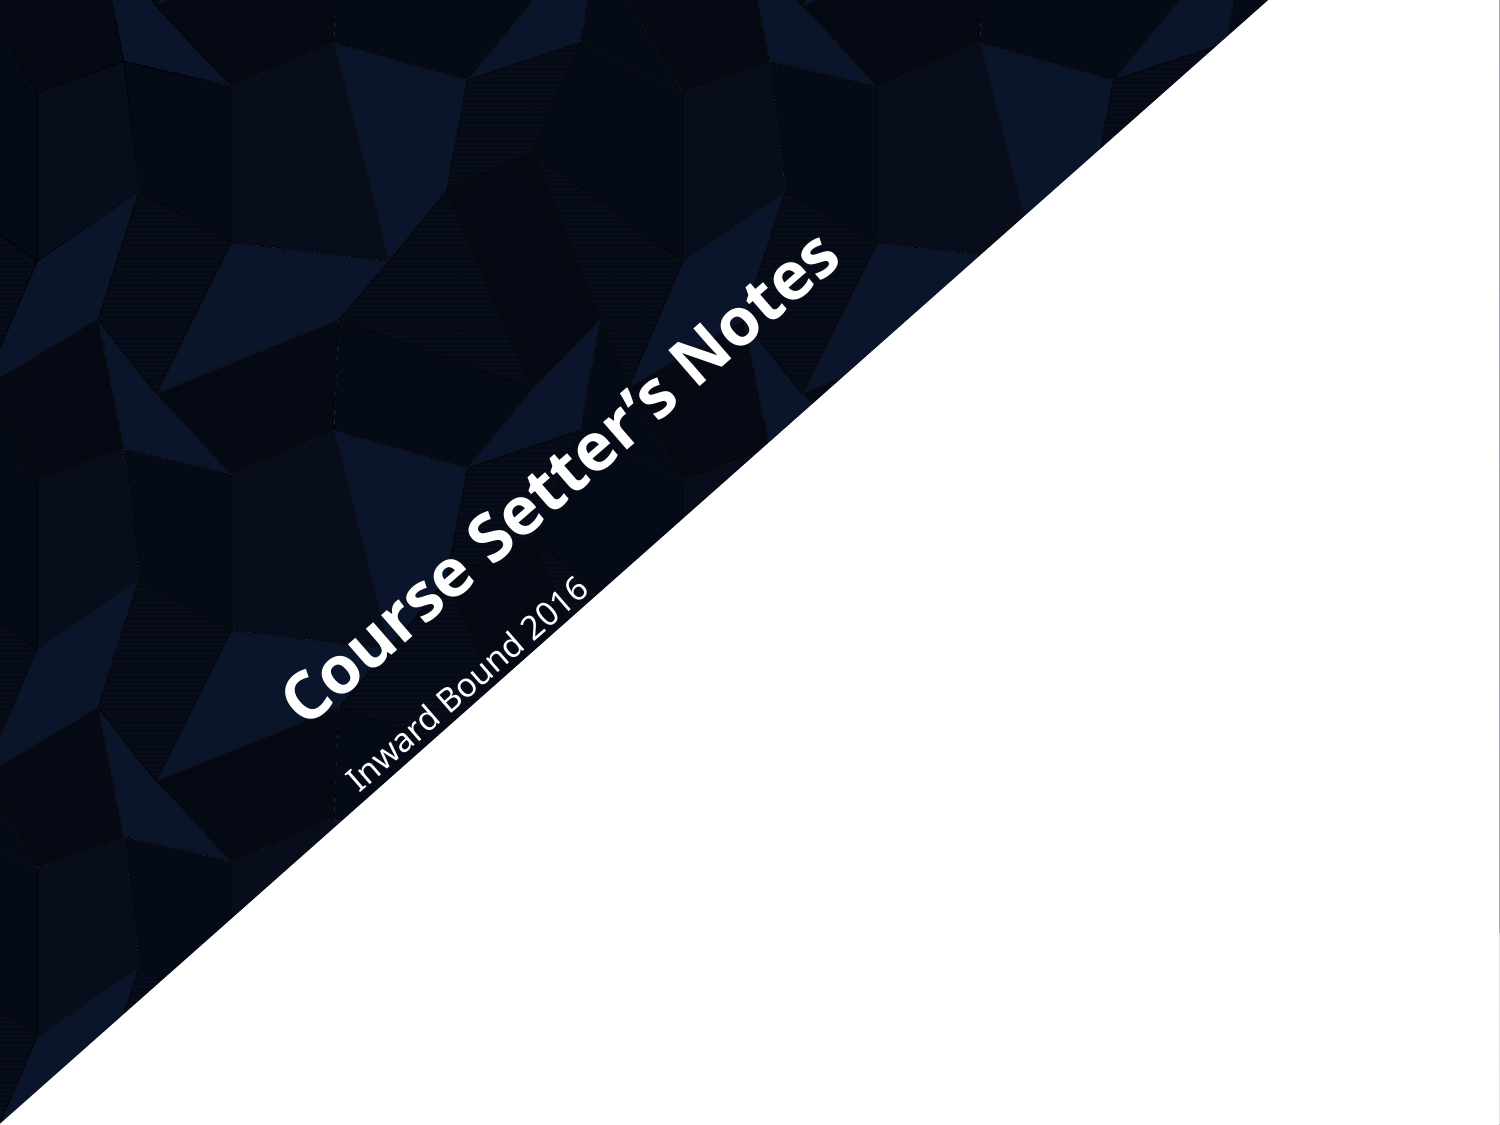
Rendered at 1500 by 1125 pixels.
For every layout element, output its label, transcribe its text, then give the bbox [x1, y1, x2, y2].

title Course Setter’s Notes [182, 4, 1012, 761]
subtitle Inward Bound 2016 [312, 61, 1154, 804]
picture [0, 0, 1267, 1122]
